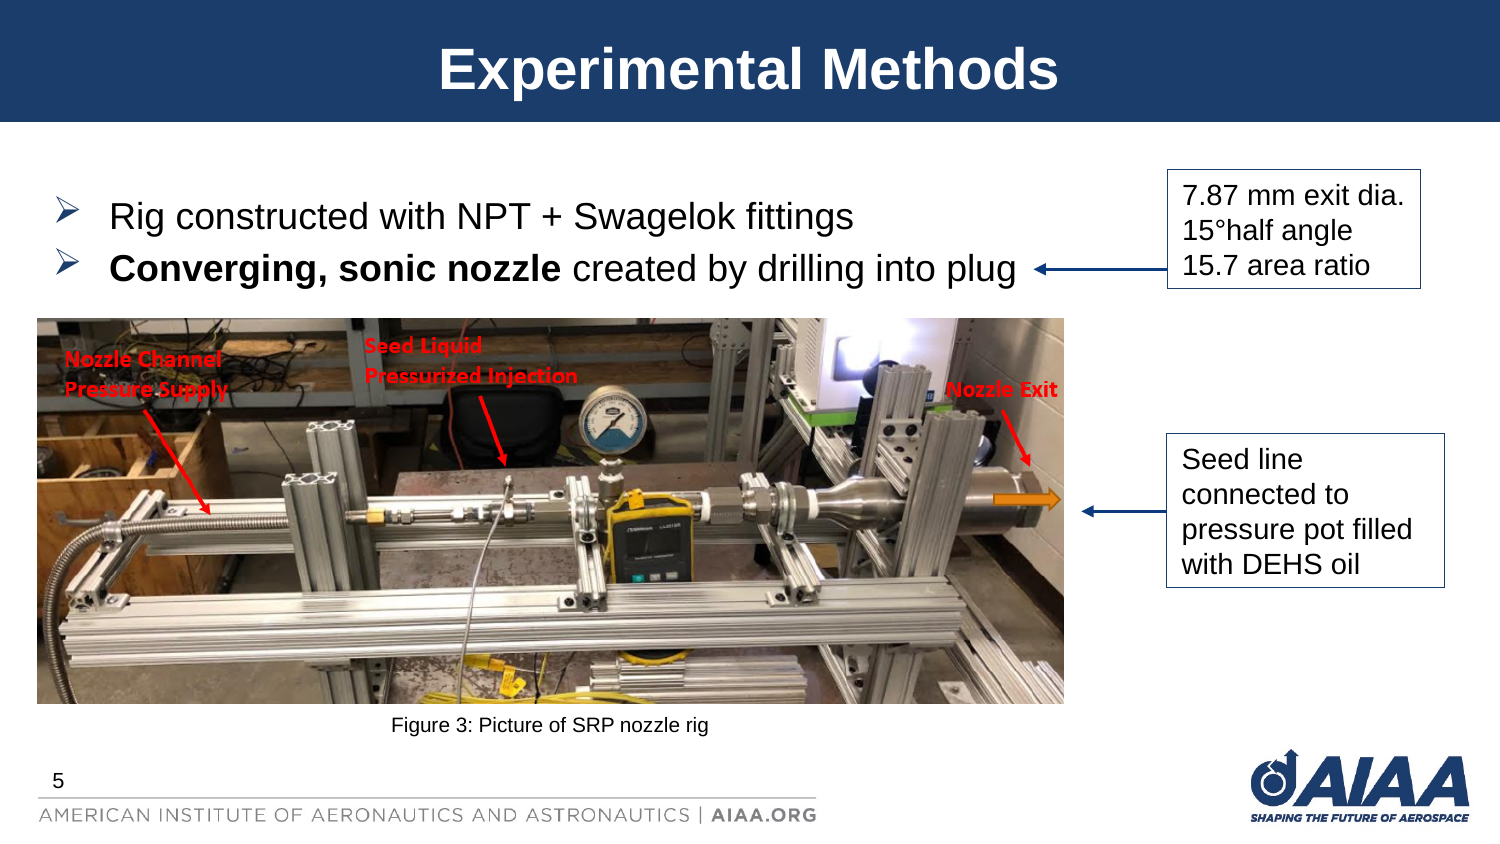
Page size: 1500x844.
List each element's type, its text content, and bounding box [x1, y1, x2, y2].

picture [0, 122, 1500, 844]
list Rig constructed with NPT + Swagelok fittings Converging, sonic nozzle created by drilling into plug [37, 184, 1464, 737]
slide_number 5 [37, 759, 188, 788]
title Experimental Methods [37, 23, 1463, 109]
text_box Figure 3: Picture of SRP nozzle rig [376, 713, 724, 744]
text_box 7.87 mm exit dia. 15°half angle 15.7 area ratio [1167, 169, 1421, 289]
text_box Seed line connected to pressure pot filled with DEHS oil [1166, 433, 1445, 588]
